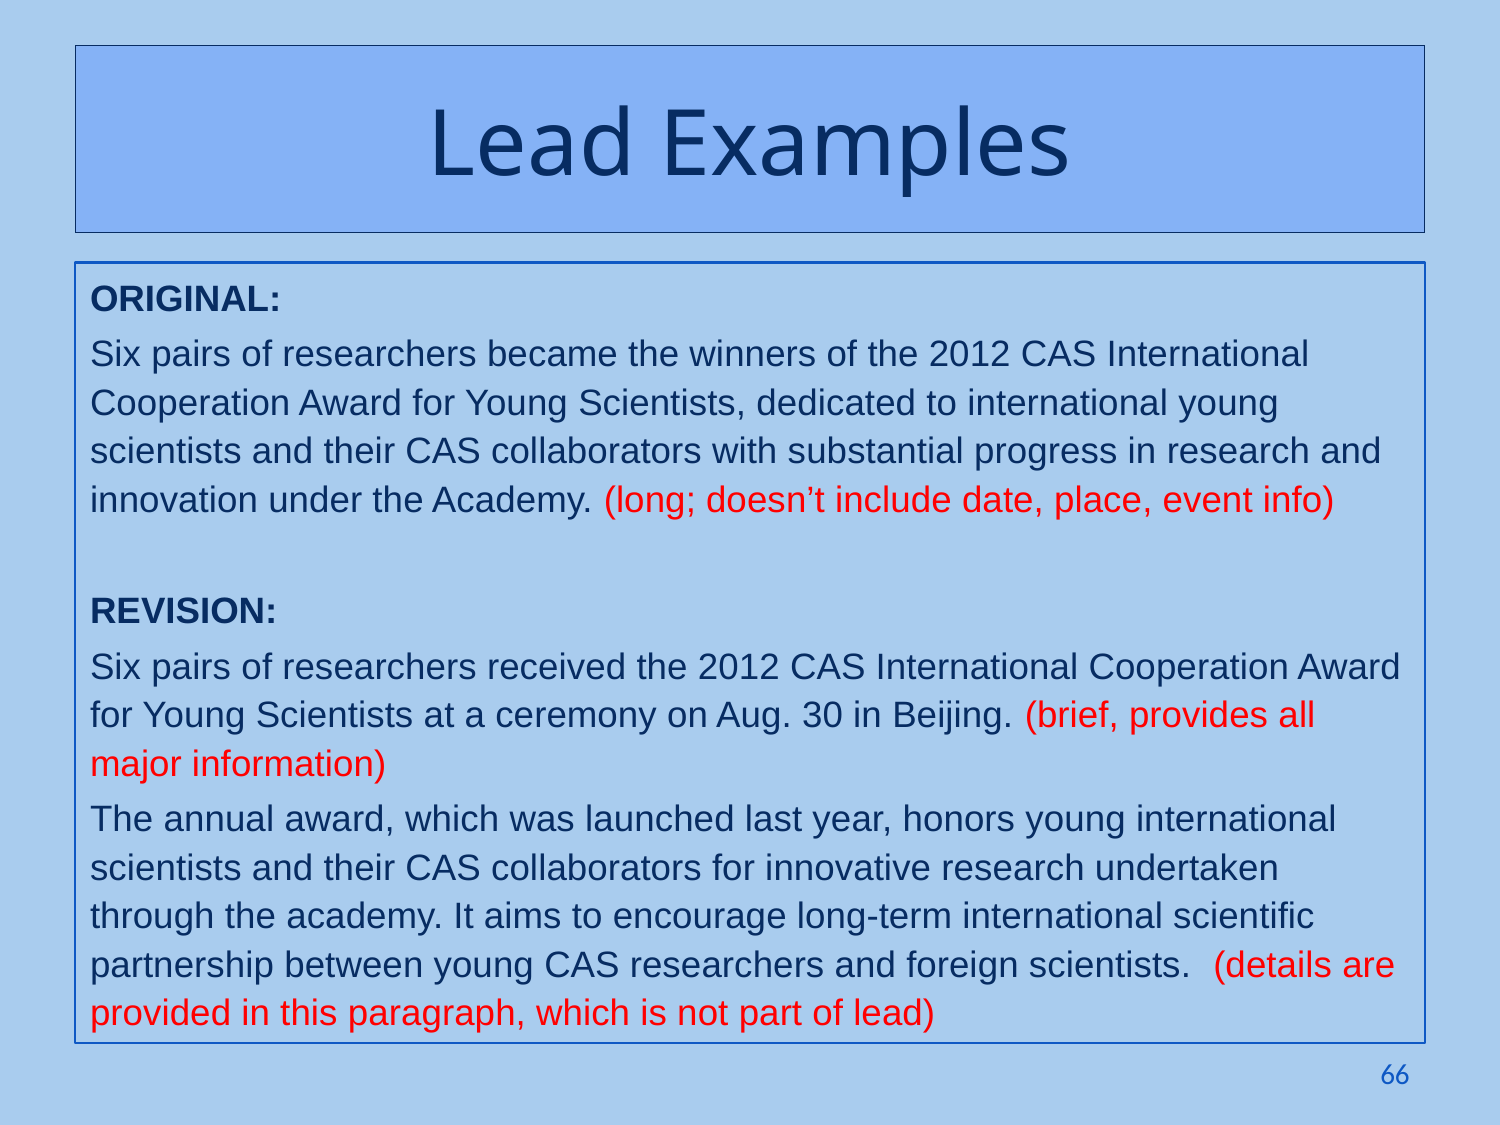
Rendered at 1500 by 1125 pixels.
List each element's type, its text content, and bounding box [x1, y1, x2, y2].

list ORIGINAL: Six pairs of researchers became the winners of the 2012 CAS International Cooperation Award for Young Scientists, dedicated to international young scientists and their CAS collaborators with substantial progress in research and innovation under the Academy. (long; doesn’t include date, place, event info) REVISION: Six pairs of researchers received the 2012 CAS International Cooperation Award for Young Scientists at a ceremony on Aug. 30 in Beijing. (brief, provides all major information) The annual award, which was launched last year, honors young international scientists and their CAS collaborators for innovative research undertaken through the academy. It aims to encourage long-term international scientific partnership between young CAS researchers and foreign scientists. (details are provided in this paragraph, which is not part of lead) [75, 262, 1425, 1043]
slide_number 66 [1074, 1042, 1425, 1103]
title Lead Examples [75, 45, 1425, 233]
